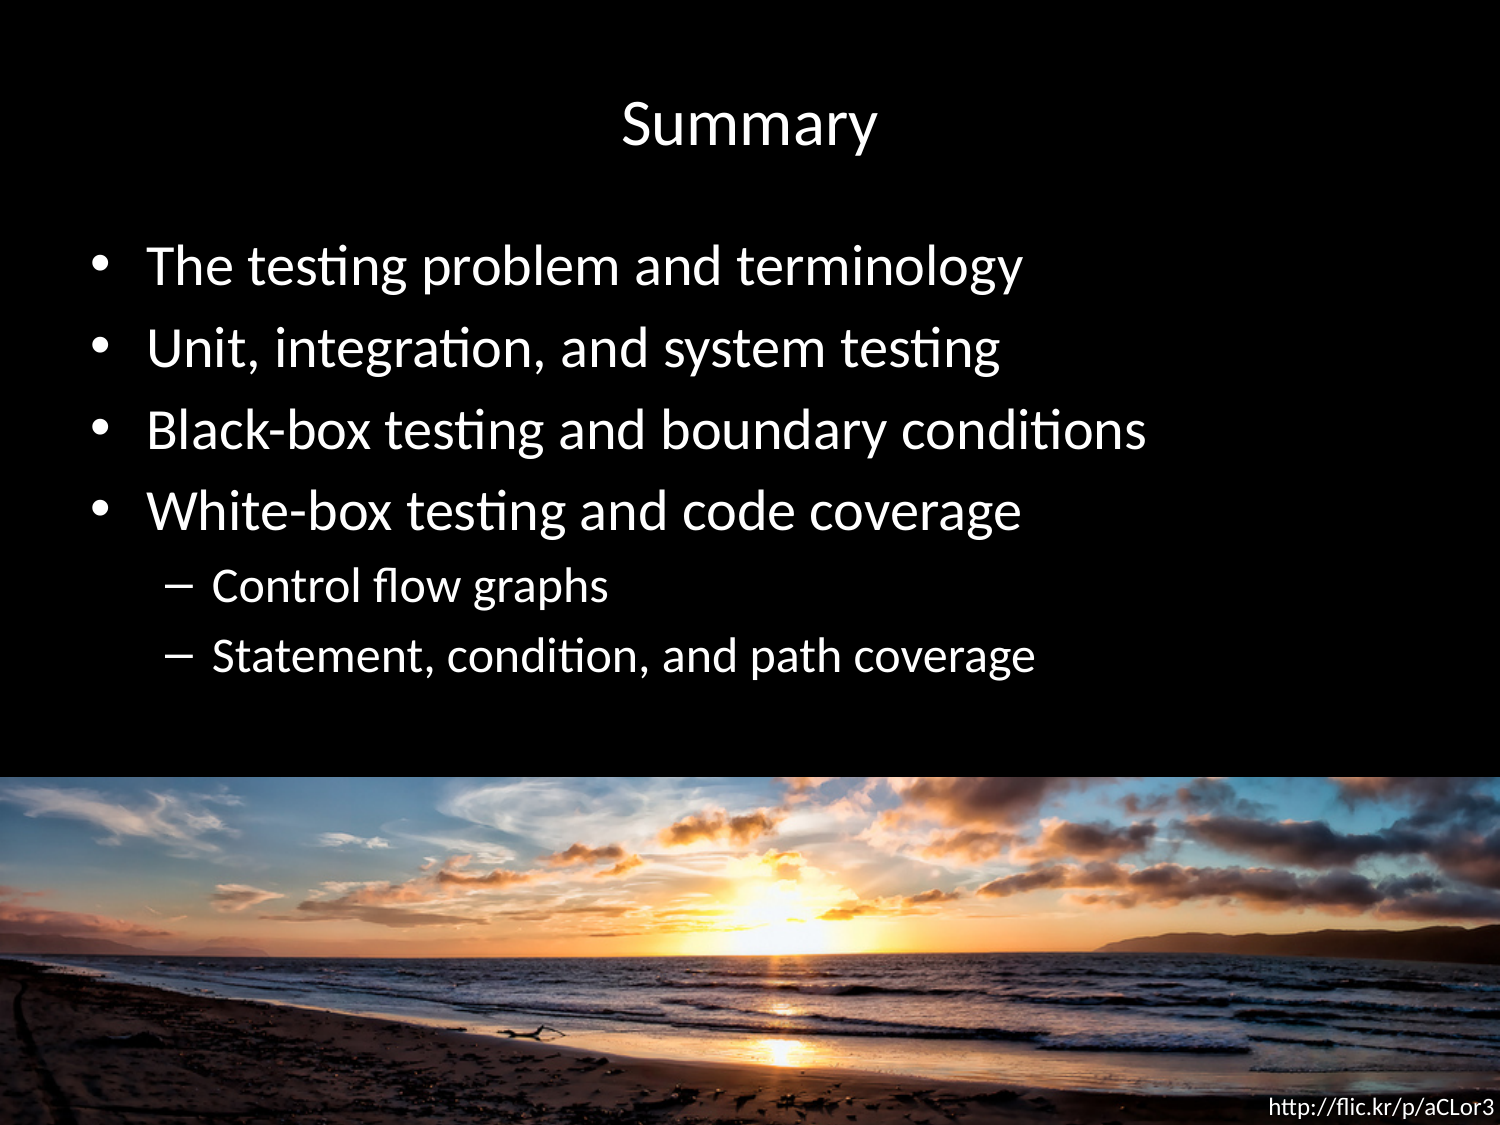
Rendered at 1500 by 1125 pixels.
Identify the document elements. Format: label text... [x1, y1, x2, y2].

list The testing problem and terminology Unit, integration, and system testing Black-box testing and boundary conditions White-box testing and code coverage Control flow graphs Statement, condition, and path coverage [75, 220, 1425, 775]
title Summary [75, 24, 1425, 213]
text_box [0, 776, 1500, 1125]
